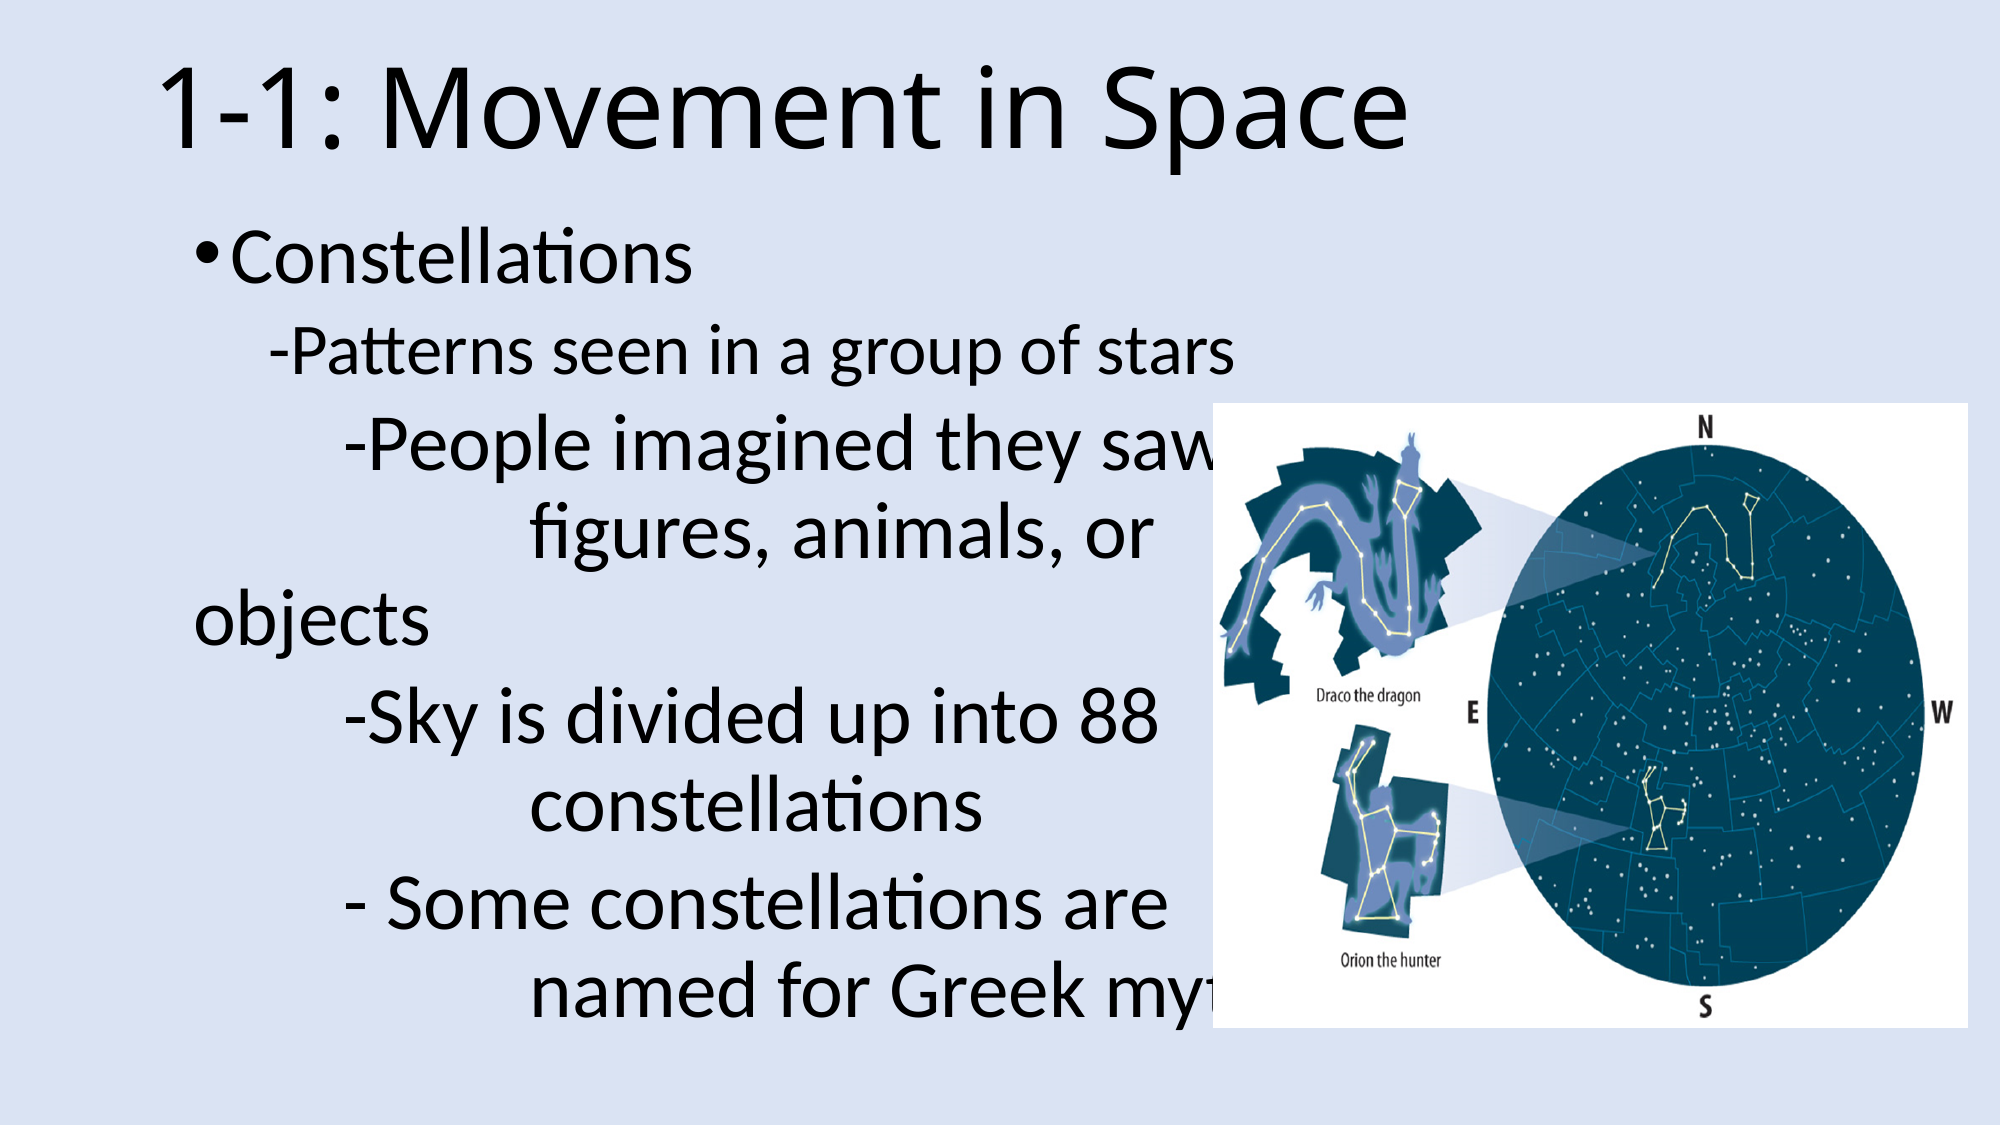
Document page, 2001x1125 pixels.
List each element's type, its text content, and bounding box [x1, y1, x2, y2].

list Constellations -Patterns seen in a group of stars -People imagined they saw figures, animals, or objects -Sky is divided up into 88 constellations - Some constellations are named for Greek myths [103, 205, 1338, 1079]
picture [1213, 403, 1968, 1028]
title 1-1: Movement in Space [137, 3, 1863, 221]
